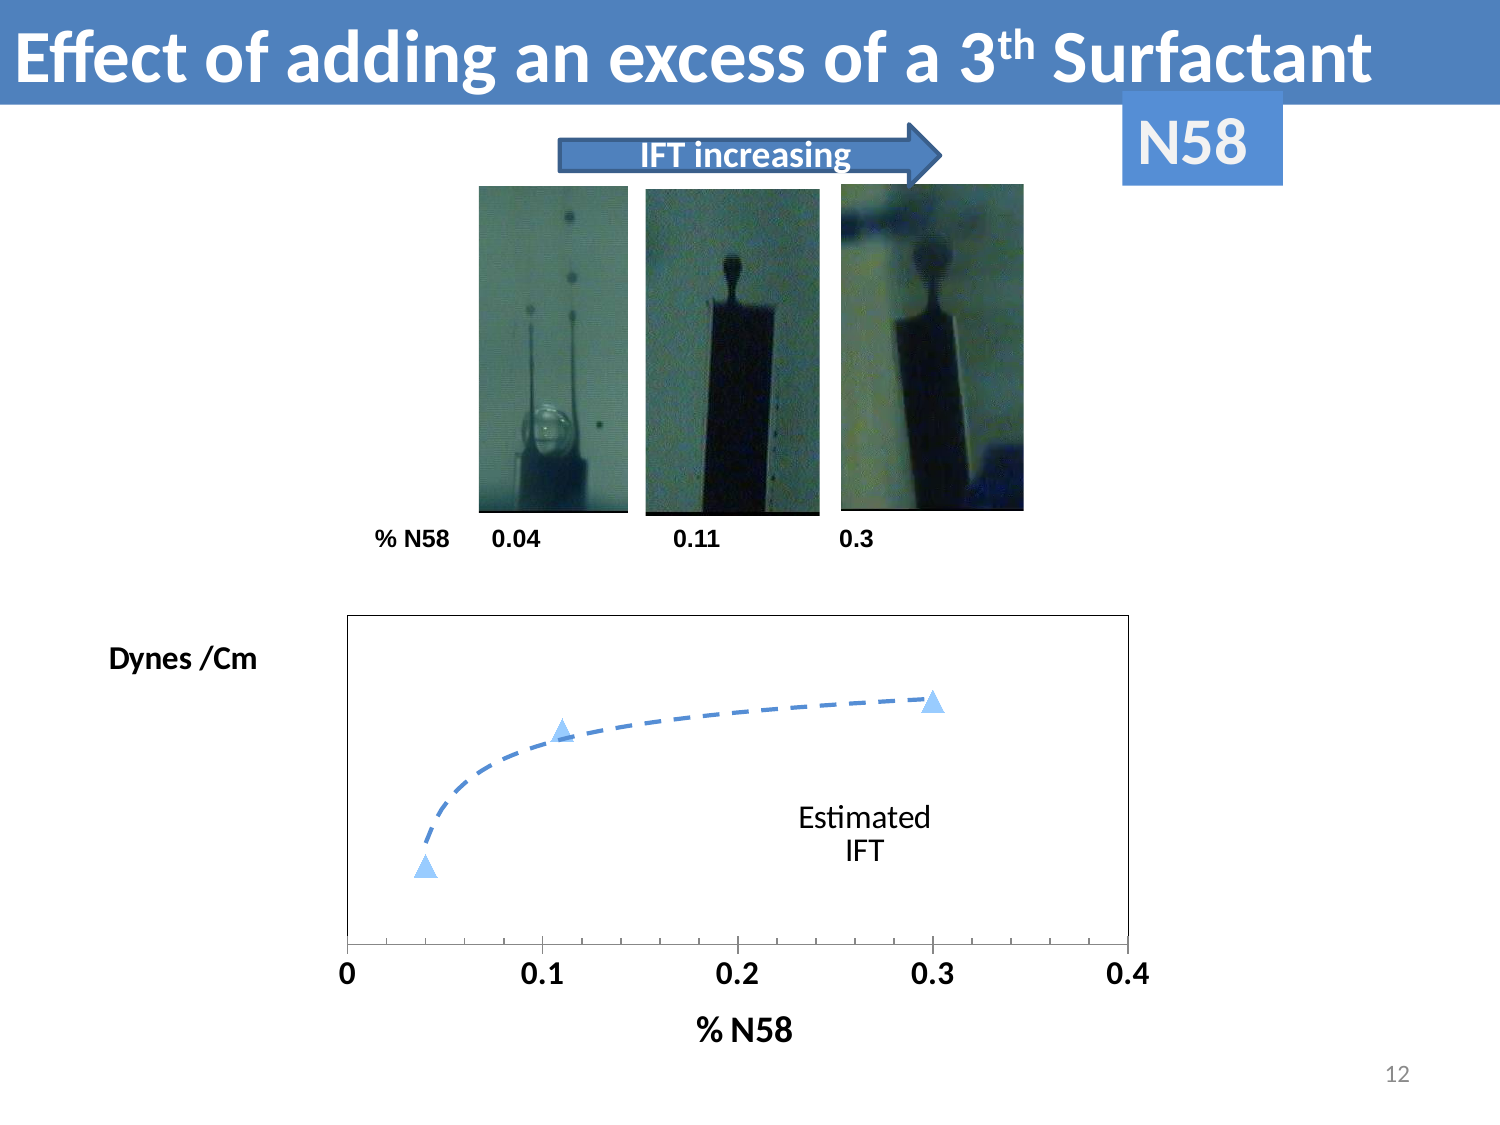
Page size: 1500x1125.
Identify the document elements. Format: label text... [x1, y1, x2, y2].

slide_number 12 [1074, 1042, 1425, 1103]
text_box [875, 122, 943, 183]
text_box Effect of adding an excess of a 3th Surfactant [0, 0, 1500, 105]
text_box [557, 137, 624, 174]
chart [83, 562, 1270, 1076]
text_box IFT increasing [624, 122, 875, 182]
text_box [359, 184, 1024, 563]
text_box N58 [1122, 91, 1283, 186]
